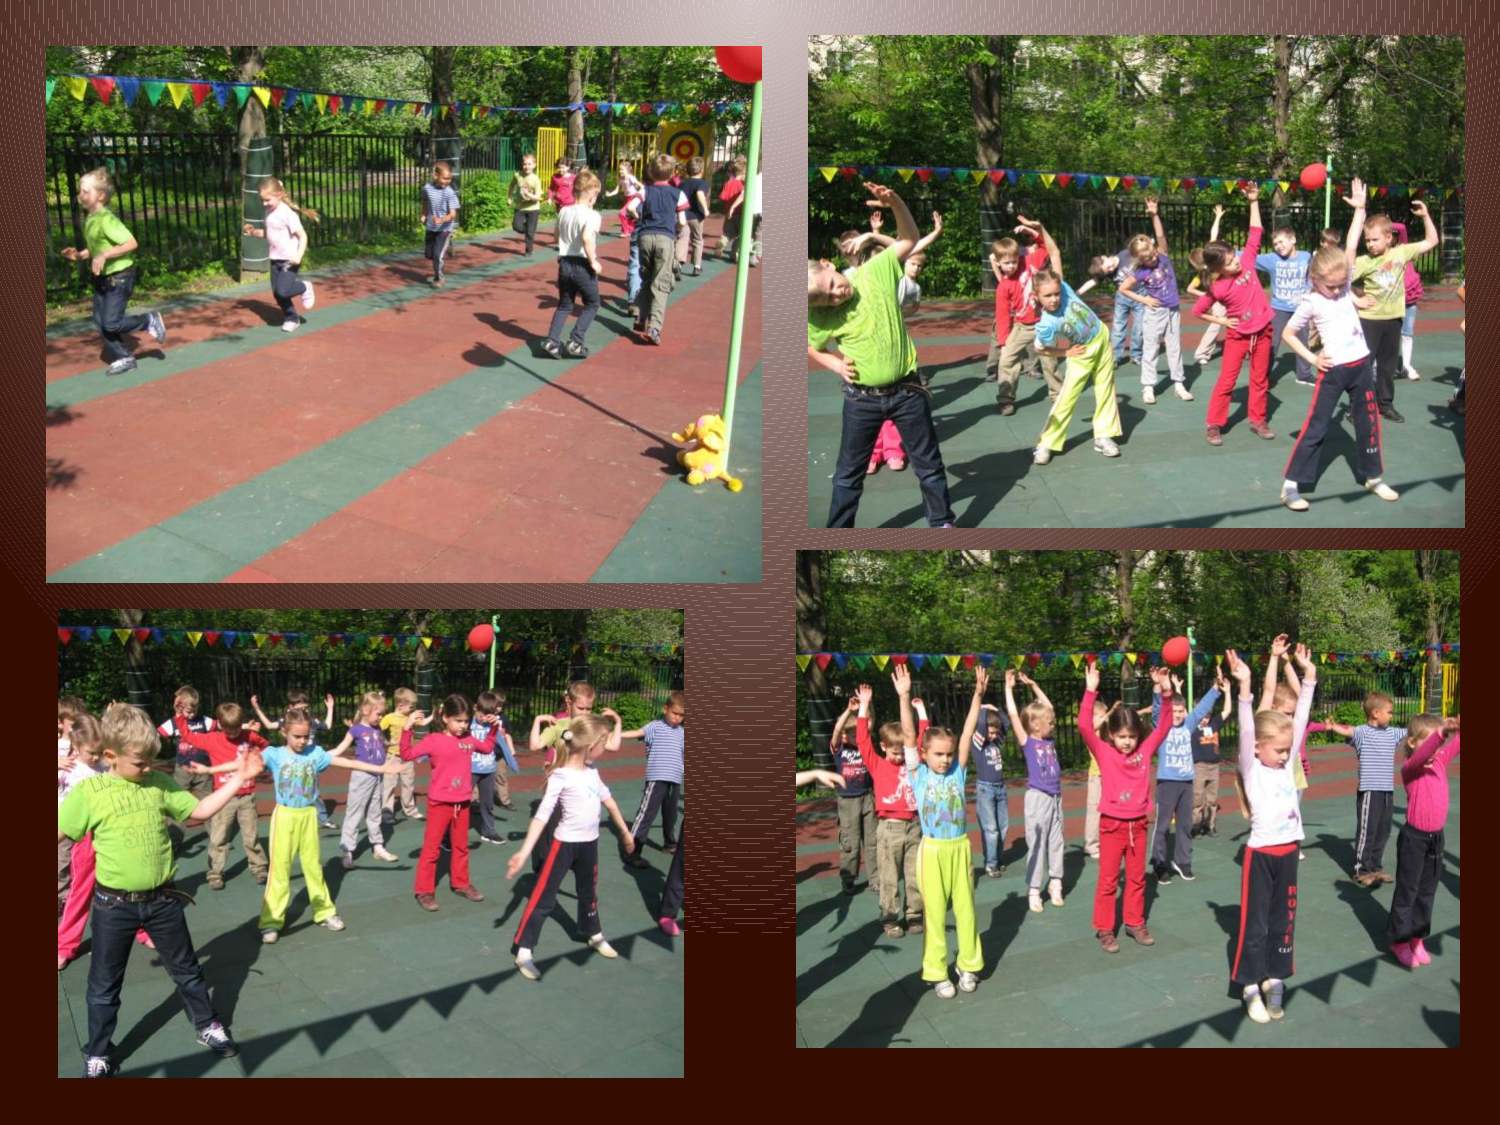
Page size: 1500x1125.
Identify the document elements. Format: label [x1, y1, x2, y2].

list [796, 550, 1460, 1048]
list [46, 46, 762, 584]
picture [808, 34, 1465, 528]
picture [58, 609, 684, 1079]
